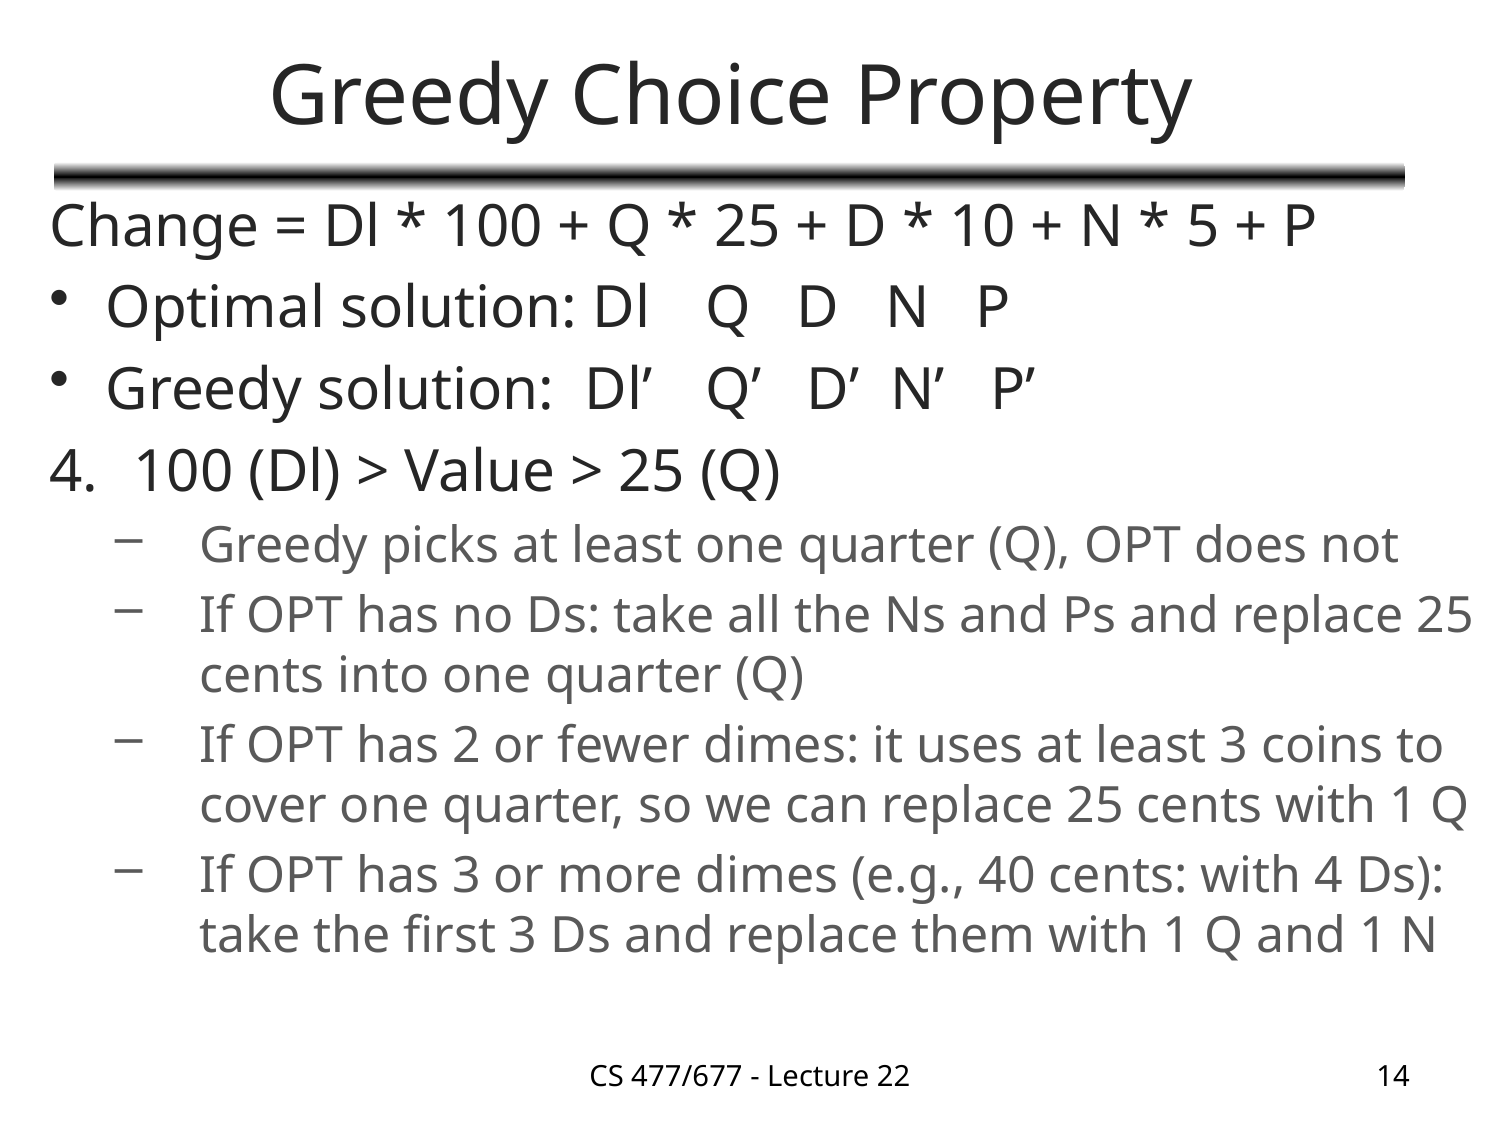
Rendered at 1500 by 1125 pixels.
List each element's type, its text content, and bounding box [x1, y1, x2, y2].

footer CS 477/677 - Lecture 22 [512, 1049, 988, 1103]
list Change = Dl * 100 + Q * 25 + D * 10 + N * 5 + P Optimal solution: Dl Q D N P Greedy solution: Dl’ Q’ D’ N’ P’ 100 (Dl) > Value > 25 (Q) Greedy picks at least one quarter (Q), OPT does not If OPT has no Ds: take all the Ns and Ps and replace 25 cents into one quarter (Q) If OPT has 2 or fewer dimes: it uses at least 3 coins to cover one quarter, so we can replace 25 cents with 1 Q If OPT has 3 or more dimes (e.g., 40 cents: with 4 Ds): take the first 3 Ds and replace them with 1 Q and 1 N [34, 179, 1500, 1042]
title Greedy Choice Property [55, 16, 1407, 166]
slide_number 14 [1074, 1049, 1426, 1103]
